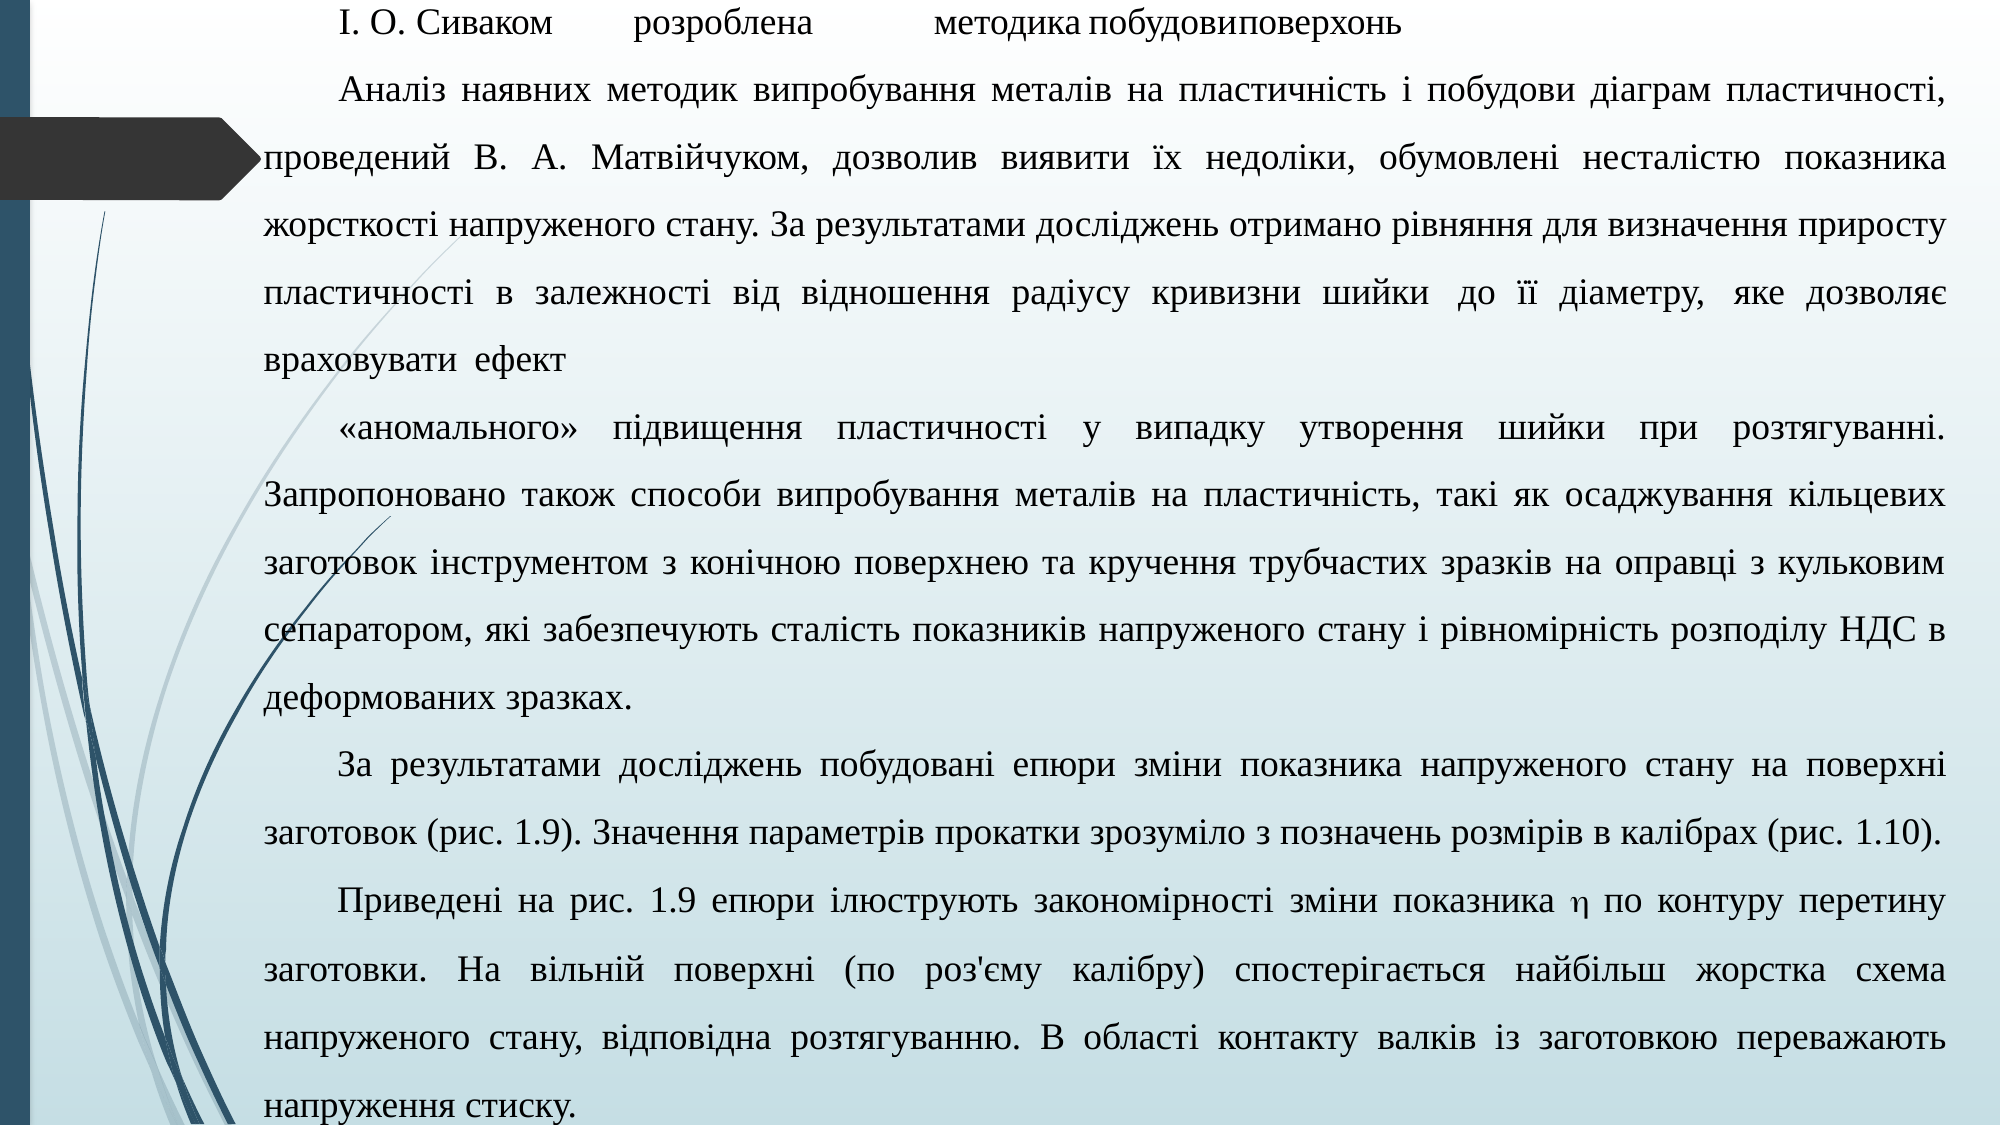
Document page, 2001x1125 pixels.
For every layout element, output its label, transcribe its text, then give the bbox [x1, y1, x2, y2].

text_box І. О. Сиваком розроблена методика побудови поверхонь Аналіз наявних методик випробування металів на пластичність і побудови діаграм пластичності, проведений В. А. Матвійчуком, дозволив виявити їх недоліки, обумовлені несталістю показника жорсткості напруженого стану. За результатами досліджень отримано рівняння для визначення приросту пластичності в залежності від відношення радіусу кривизни шийки до її діаметру, яке дозволяє враховувати ефект «аномального» підвищення пластичності у випадку утворення шийки при розтягуванні. Запропоновано також способи випробування металів на пластичність, такі як осаджування кільцевих заготовок інструментом з конічною поверхнею та кручення трубчастих зразків на оправці з кульковим сепаратором, які забезпечують сталість показників напруженого стану і рівномірність розподілу НДС в деформованих зразках. За результатами досліджень побудовані епюри зміни показника напруженого стану на поверхні заготовок (рис. 1.9). Значення параметрів прокатки зрозуміло з позначень розмірів в калібрах (рис. 1.10). Приведені на рис. 1.9 епюри ілюструють закономірності зміни показника h по контуру перетину заготовки. На вільній поверхні (по роз'єму калібру) спостерігається найбільш жорстка схема напруженого стану, відповідна розтягуванню. В області контакту валків із заготовкою переважають напруження стиску. [219, 0, 2000, 1125]
